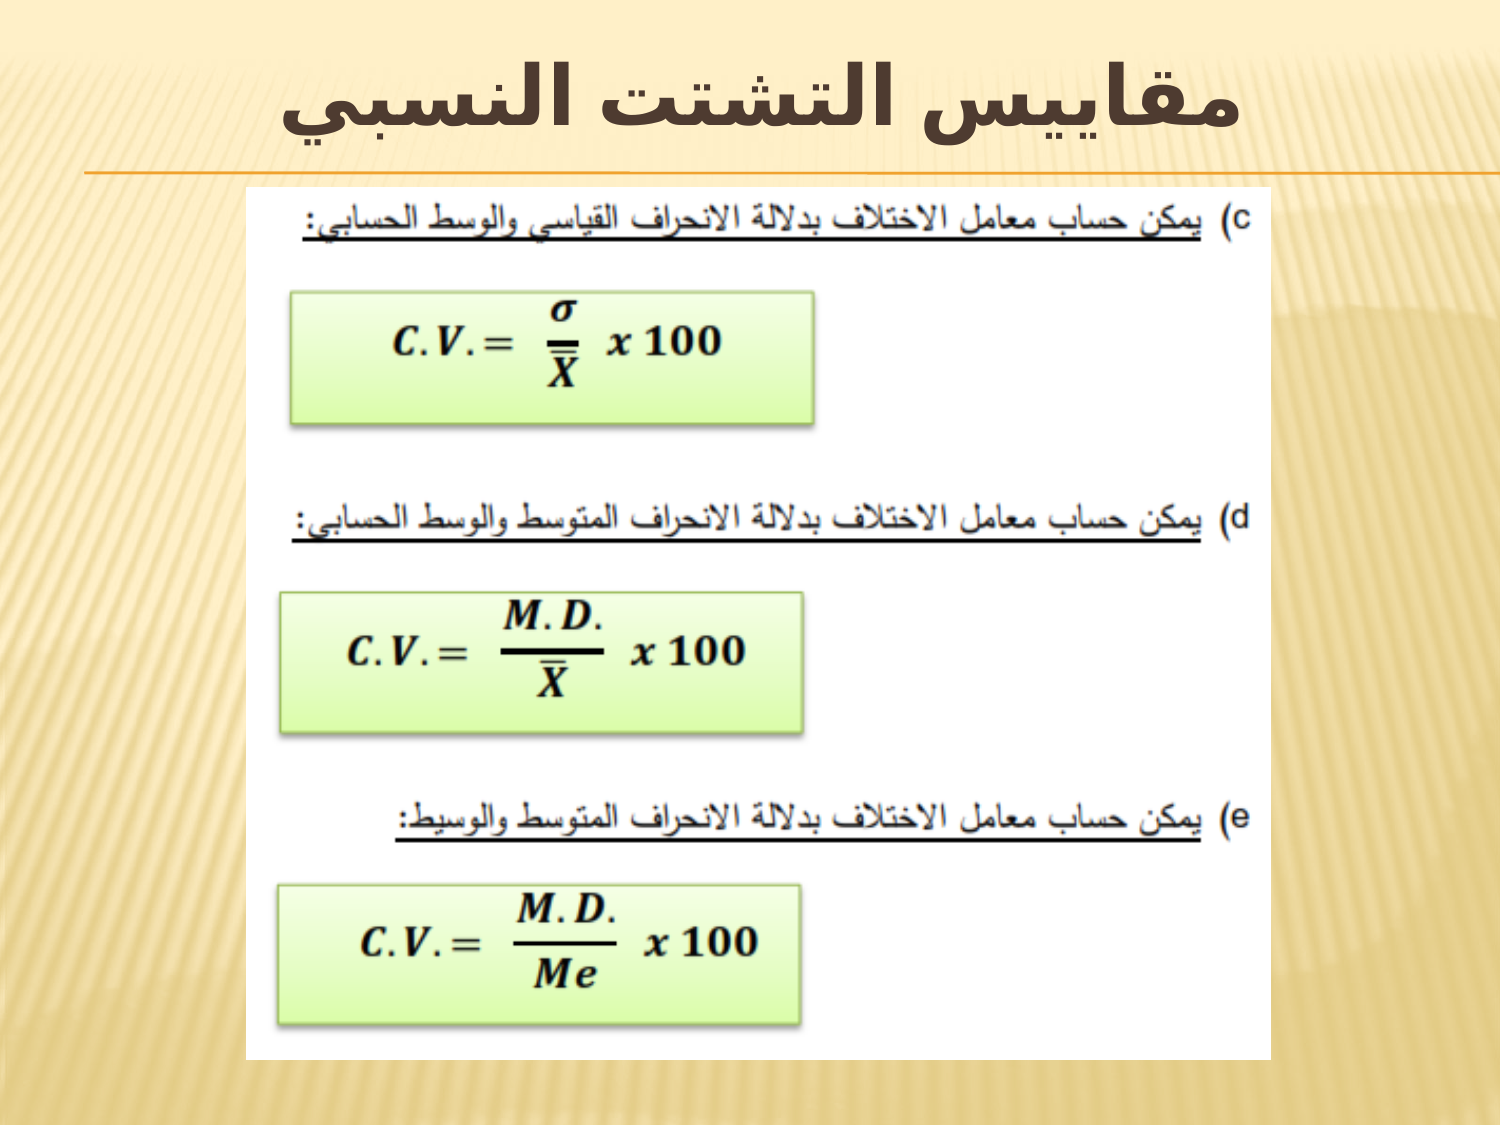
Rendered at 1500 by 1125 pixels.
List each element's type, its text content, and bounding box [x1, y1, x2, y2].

picture [245, 187, 1271, 1061]
title مقاييس التشتت النسبي [50, 23, 1475, 161]
